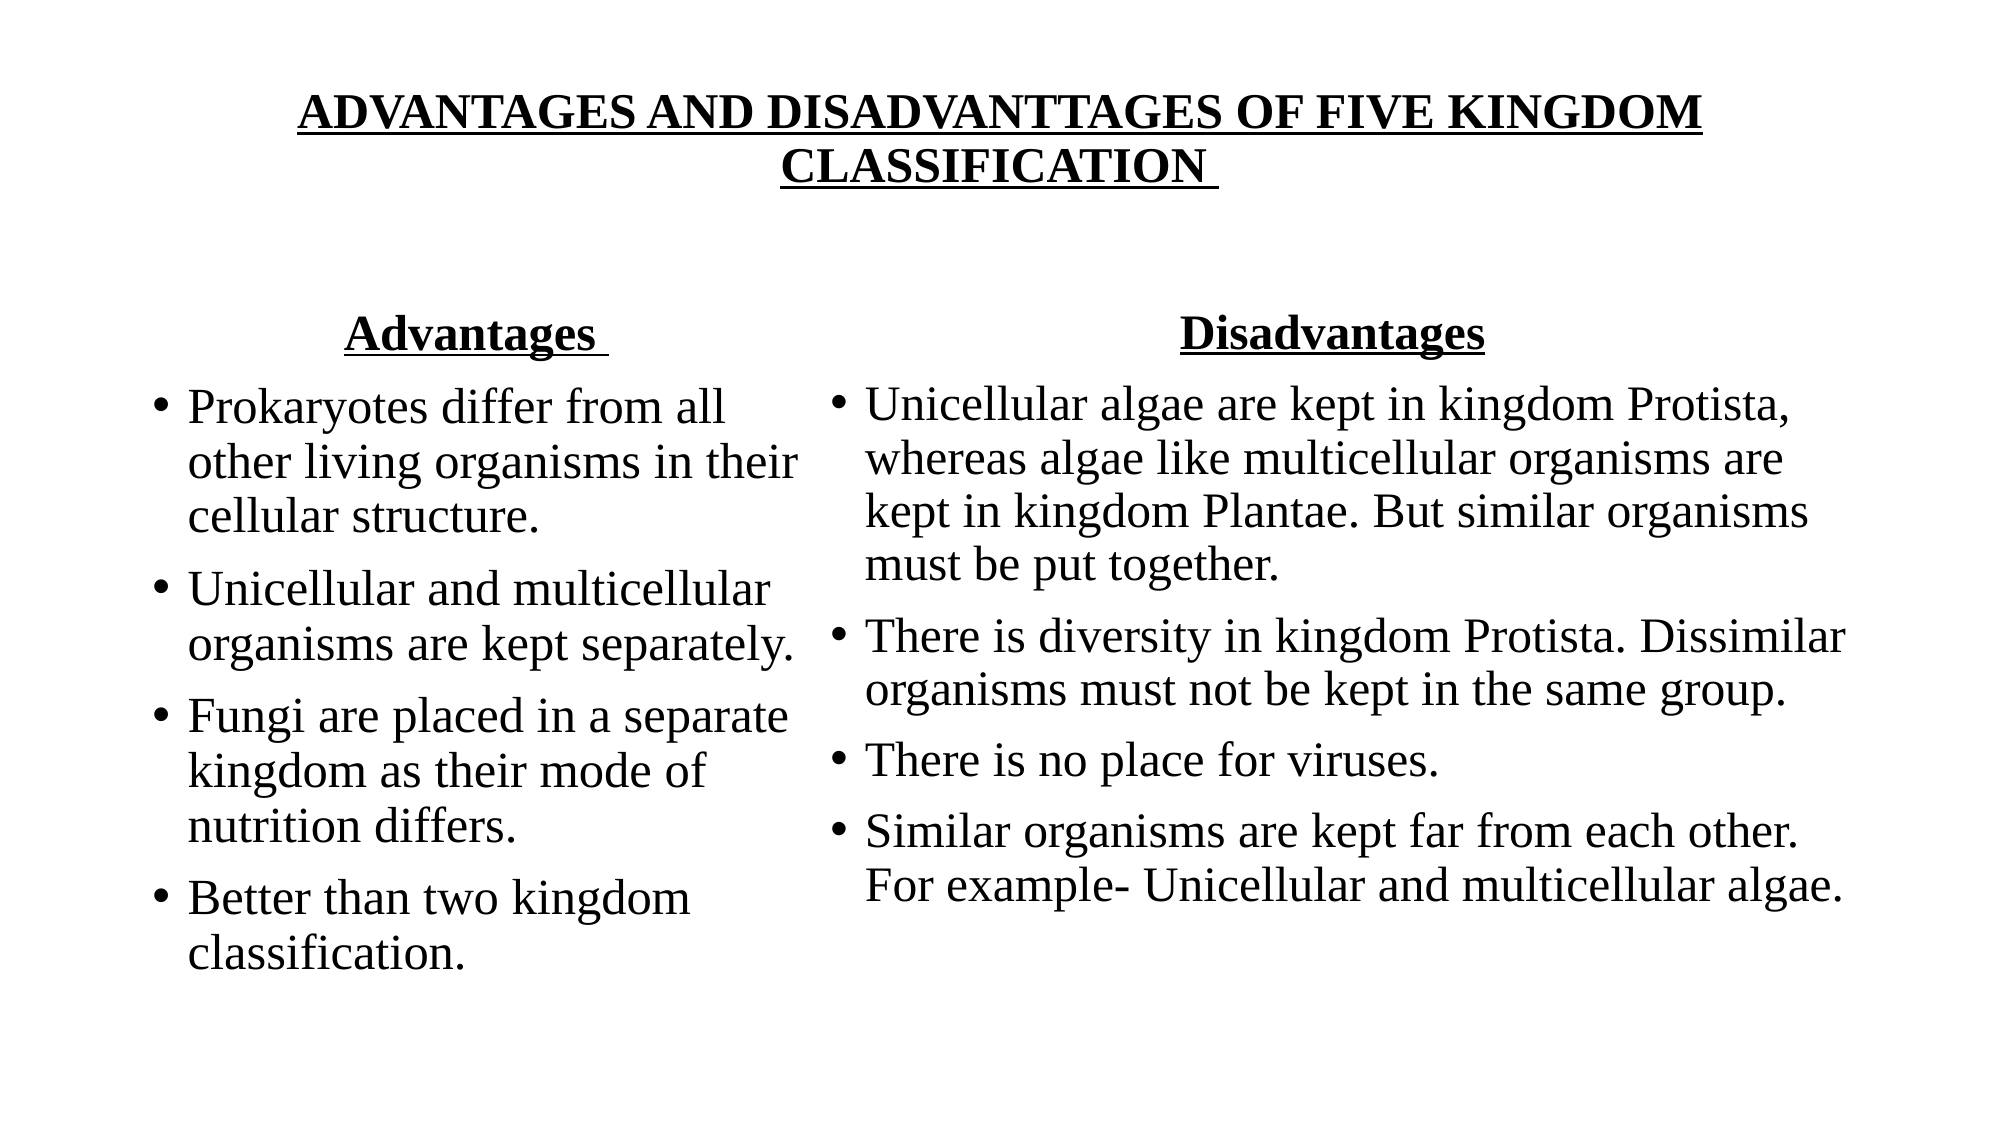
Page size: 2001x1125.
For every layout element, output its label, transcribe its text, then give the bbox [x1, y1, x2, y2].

list Advantages Prokaryotes differ from all other living organisms in their cellular structure. Unicellular and multicellular organisms are kept separately. Fungi are placed in a separate kingdom as their mode of nutrition differs. Better than two kingdom classification. [137, 299, 815, 1014]
list Disadvantages Unicellular algae are kept in kingdom Protista, whereas algae like multicellular organisms are kept in kingdom Plantae. But similar organisms must be put together. There is diversity in kingdom Protista. Dissimilar organisms must not be kept in the same group. There is no place for viruses. Similar organisms are kept far from each other. For example- Unicellular and multicellular algae. [815, 299, 1863, 1014]
title ADVANTAGES AND DISADVANTTAGES OF FIVE KINGDOM CLASSIFICATION [137, 59, 1863, 220]
